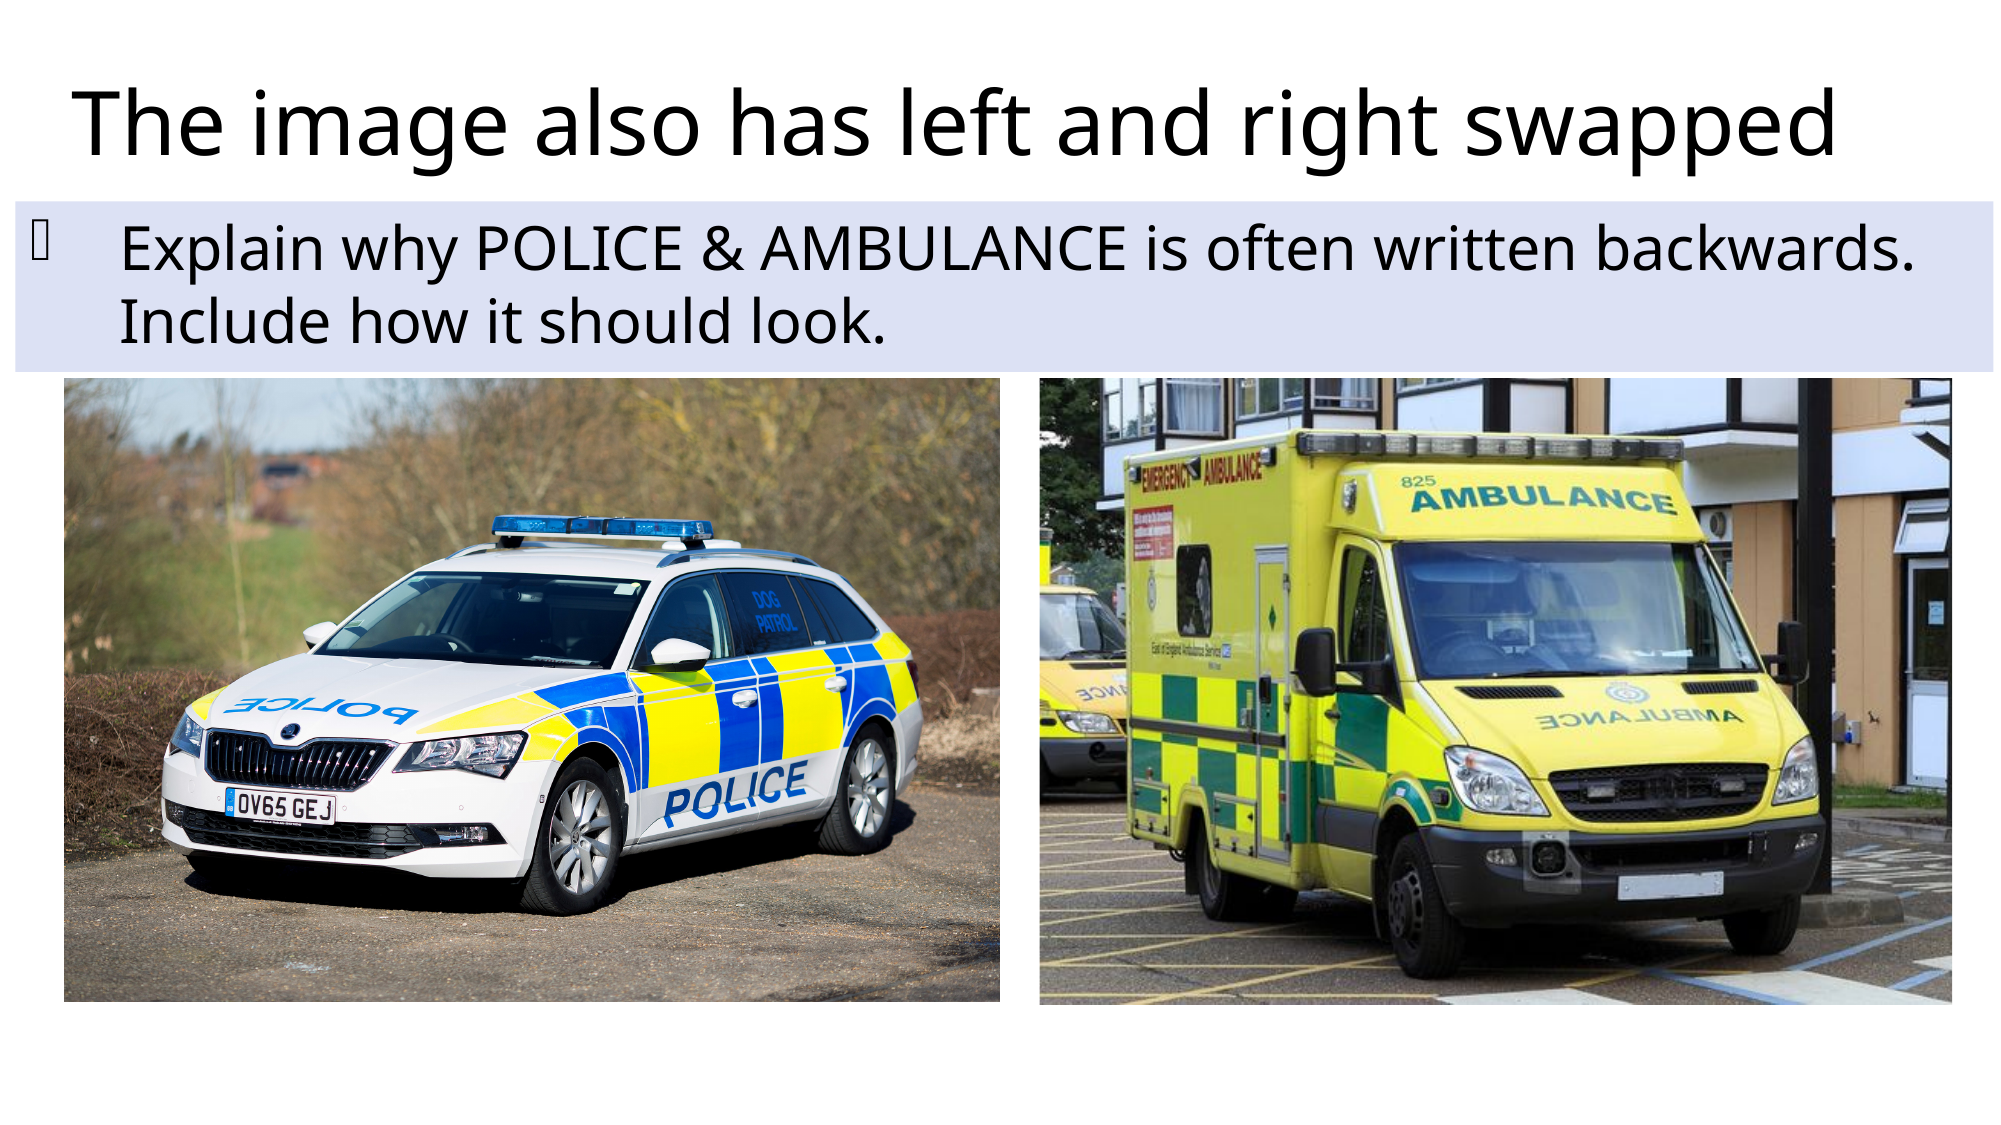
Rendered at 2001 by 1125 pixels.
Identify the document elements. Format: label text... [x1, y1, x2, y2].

picture [1039, 378, 1953, 1005]
text_box The image also has left and right swapped over. [57, 58, 2000, 287]
picture [64, 378, 1001, 1003]
text_box Explain why POLICE & AMBULANCE is often written backwards. Include how it should look. [15, 201, 1994, 372]
